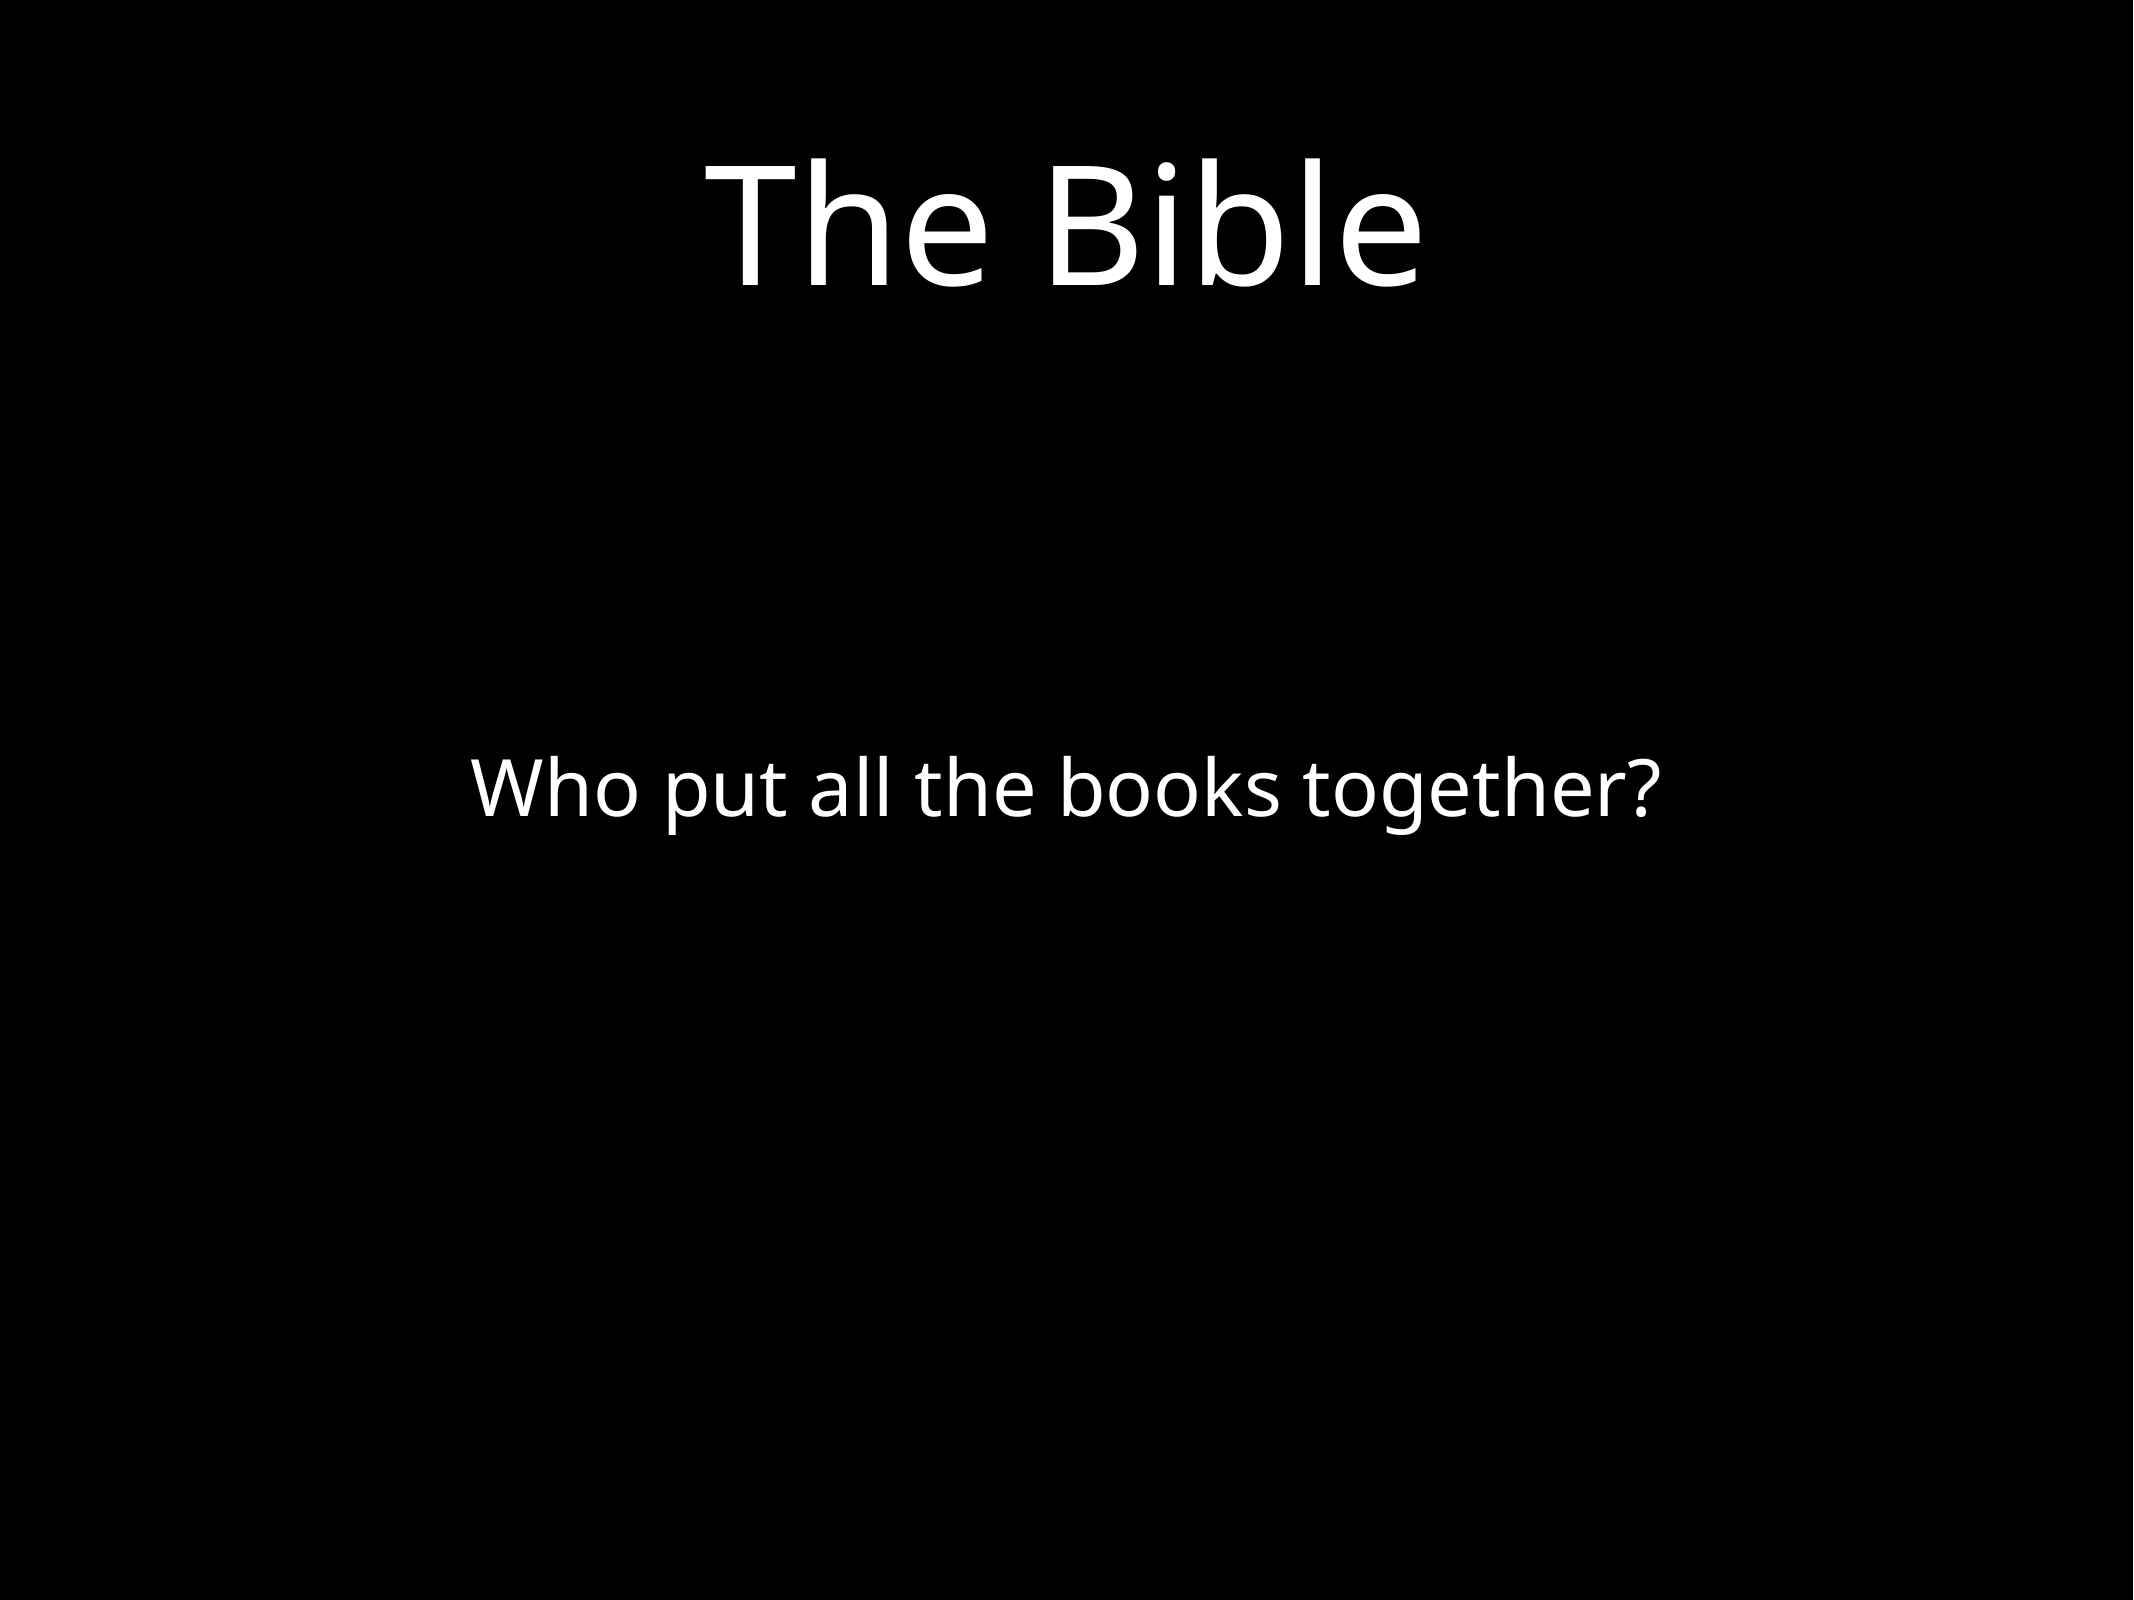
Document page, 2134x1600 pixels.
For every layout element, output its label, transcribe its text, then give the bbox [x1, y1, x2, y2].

list Who put all the books together? [155, 221, 1978, 1254]
title The Bible [155, 41, 1978, 221]
